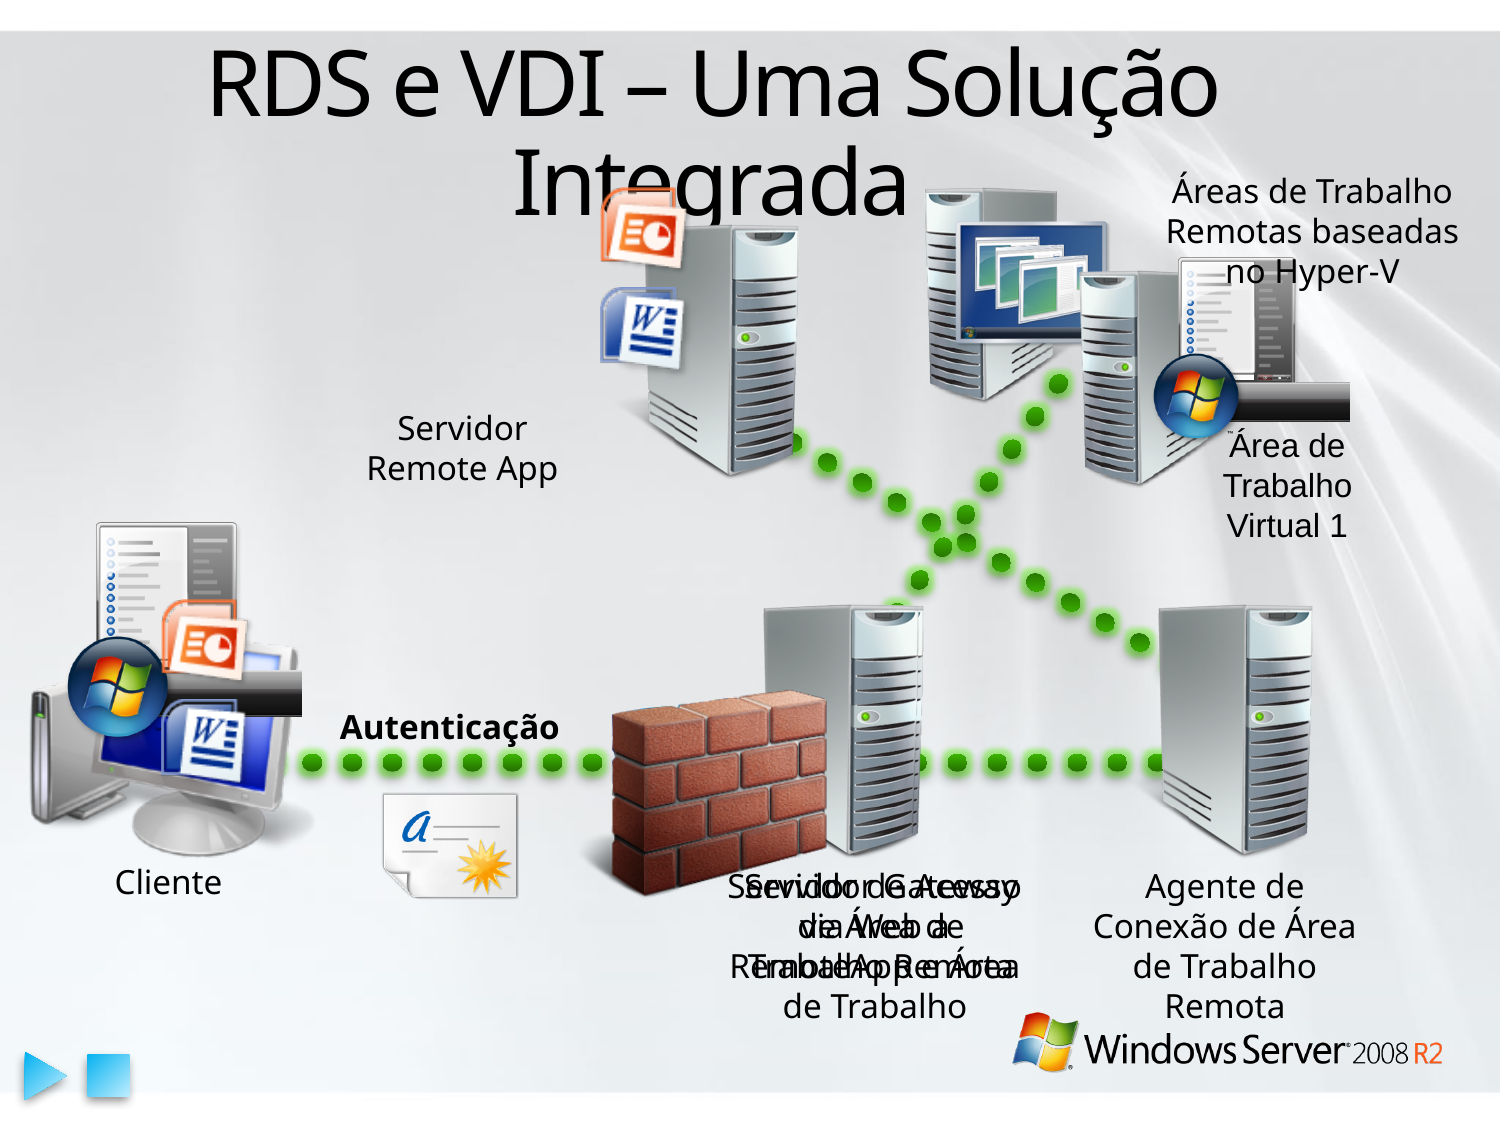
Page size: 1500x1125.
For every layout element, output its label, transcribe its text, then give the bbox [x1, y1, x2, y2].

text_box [924, 187, 1351, 489]
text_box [574, 603, 919, 901]
text_box Servidor de Acesso via Web a RemoteApp e Área de Trabalho [699, 858, 1050, 1033]
text_box [24, 1051, 67, 1100]
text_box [62, 512, 302, 748]
text_box Cliente [62, 879, 275, 909]
title RDS e VDI – Uma Solução Integrada [0, 37, 1425, 175]
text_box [669, 570, 1171, 590]
text_box Servidor Remote App [337, 399, 588, 495]
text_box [929, 753, 1120, 772]
text_box Áreas de Trabalho Remotas baseadas no Hyper-V [1137, 162, 1488, 298]
text_box Área de Trabalho Virtual 1 [1174, 416, 1400, 552]
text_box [716, 533, 1217, 552]
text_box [331, 753, 568, 772]
text_box Autenticação [331, 698, 568, 753]
picture [0, 0, 1500, 1125]
text_box Agente de Conexão de Área de Trabalho Remota [1074, 858, 1375, 1033]
text_box [87, 1054, 130, 1097]
